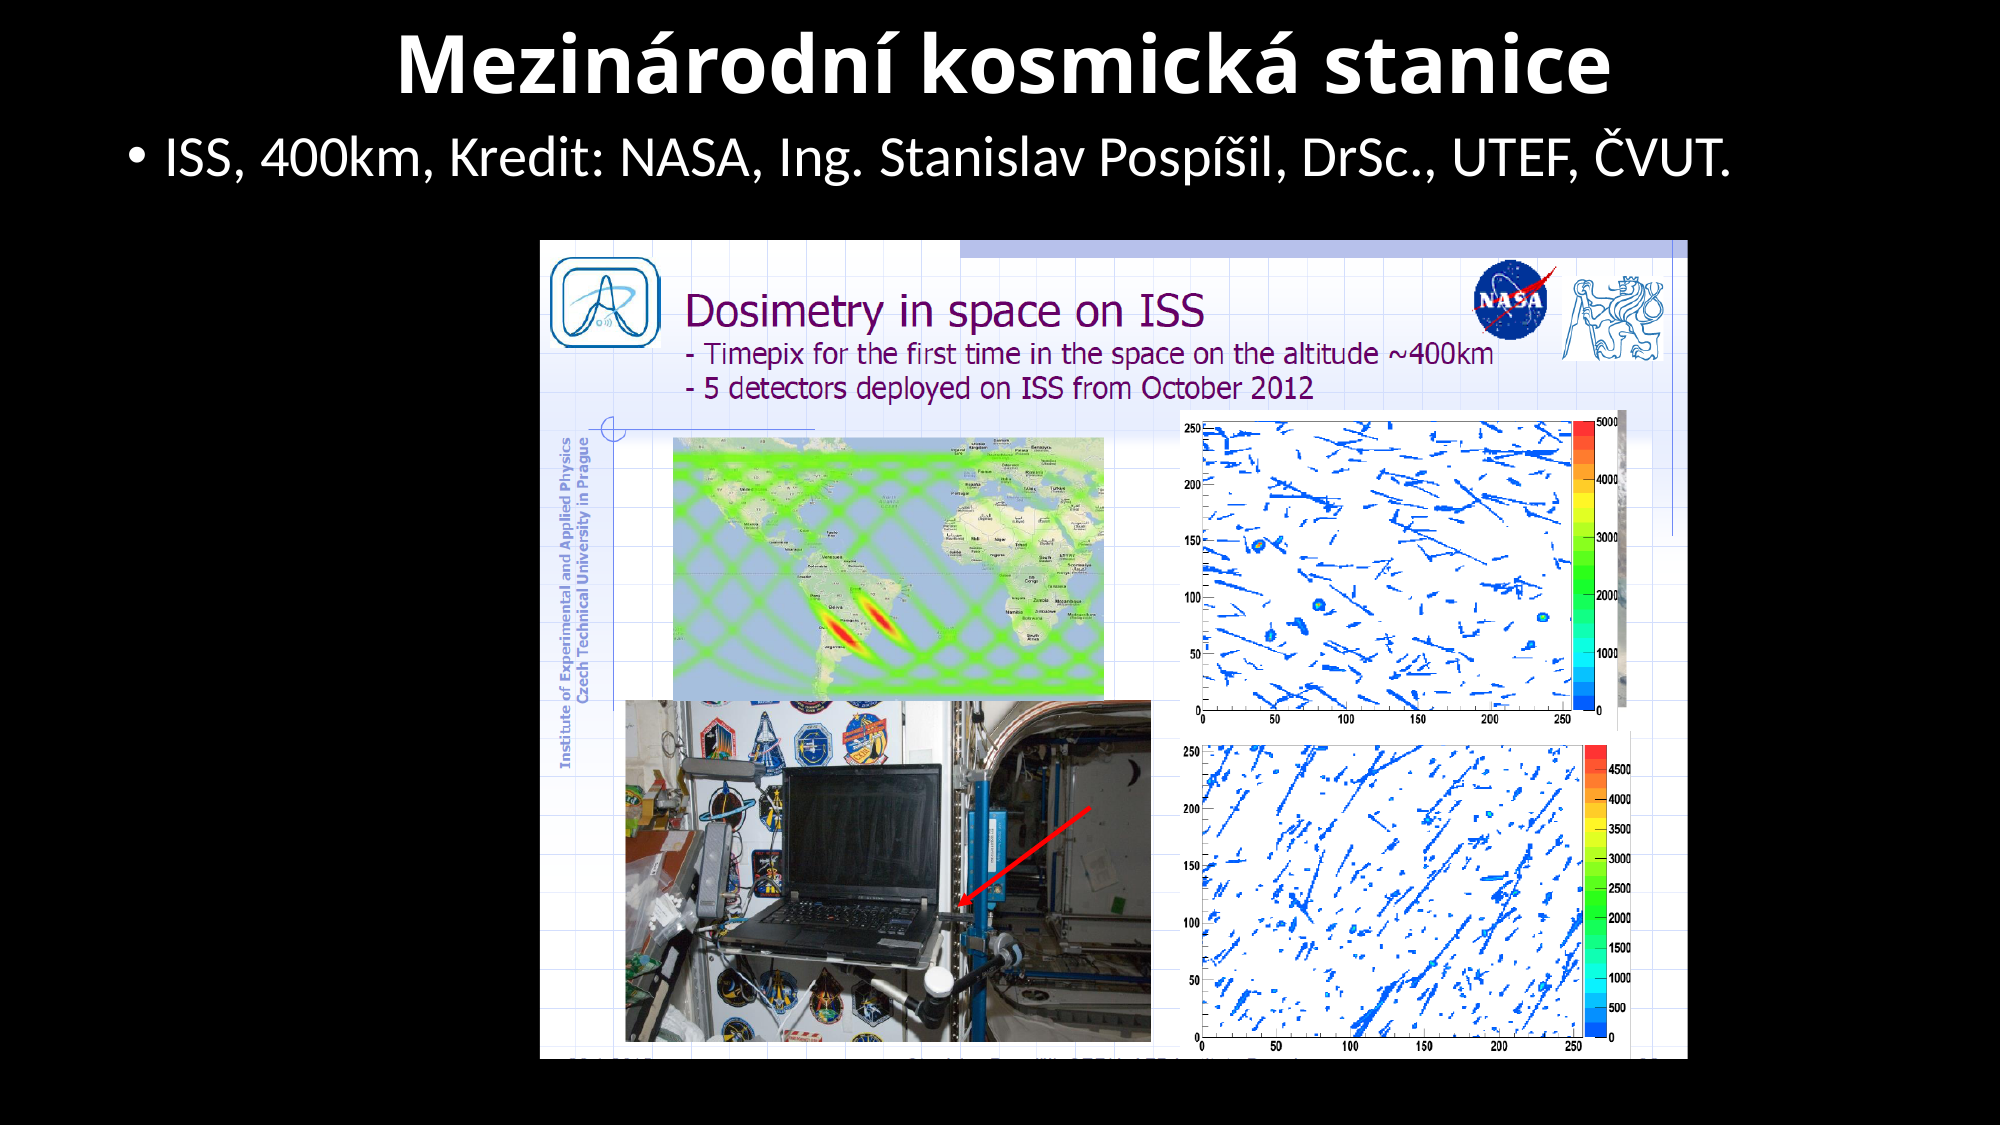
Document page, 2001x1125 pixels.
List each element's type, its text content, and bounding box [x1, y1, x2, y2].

title Mezinárodní kosmická stanice [142, 15, 1868, 119]
picture [539, 240, 1688, 1059]
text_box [957, 807, 1091, 907]
list ISS, 400km, Kredit: NASA, Ing. Stanislav Pospíšil, DrSc., UTEF, ČVUT. [111, 118, 1837, 833]
